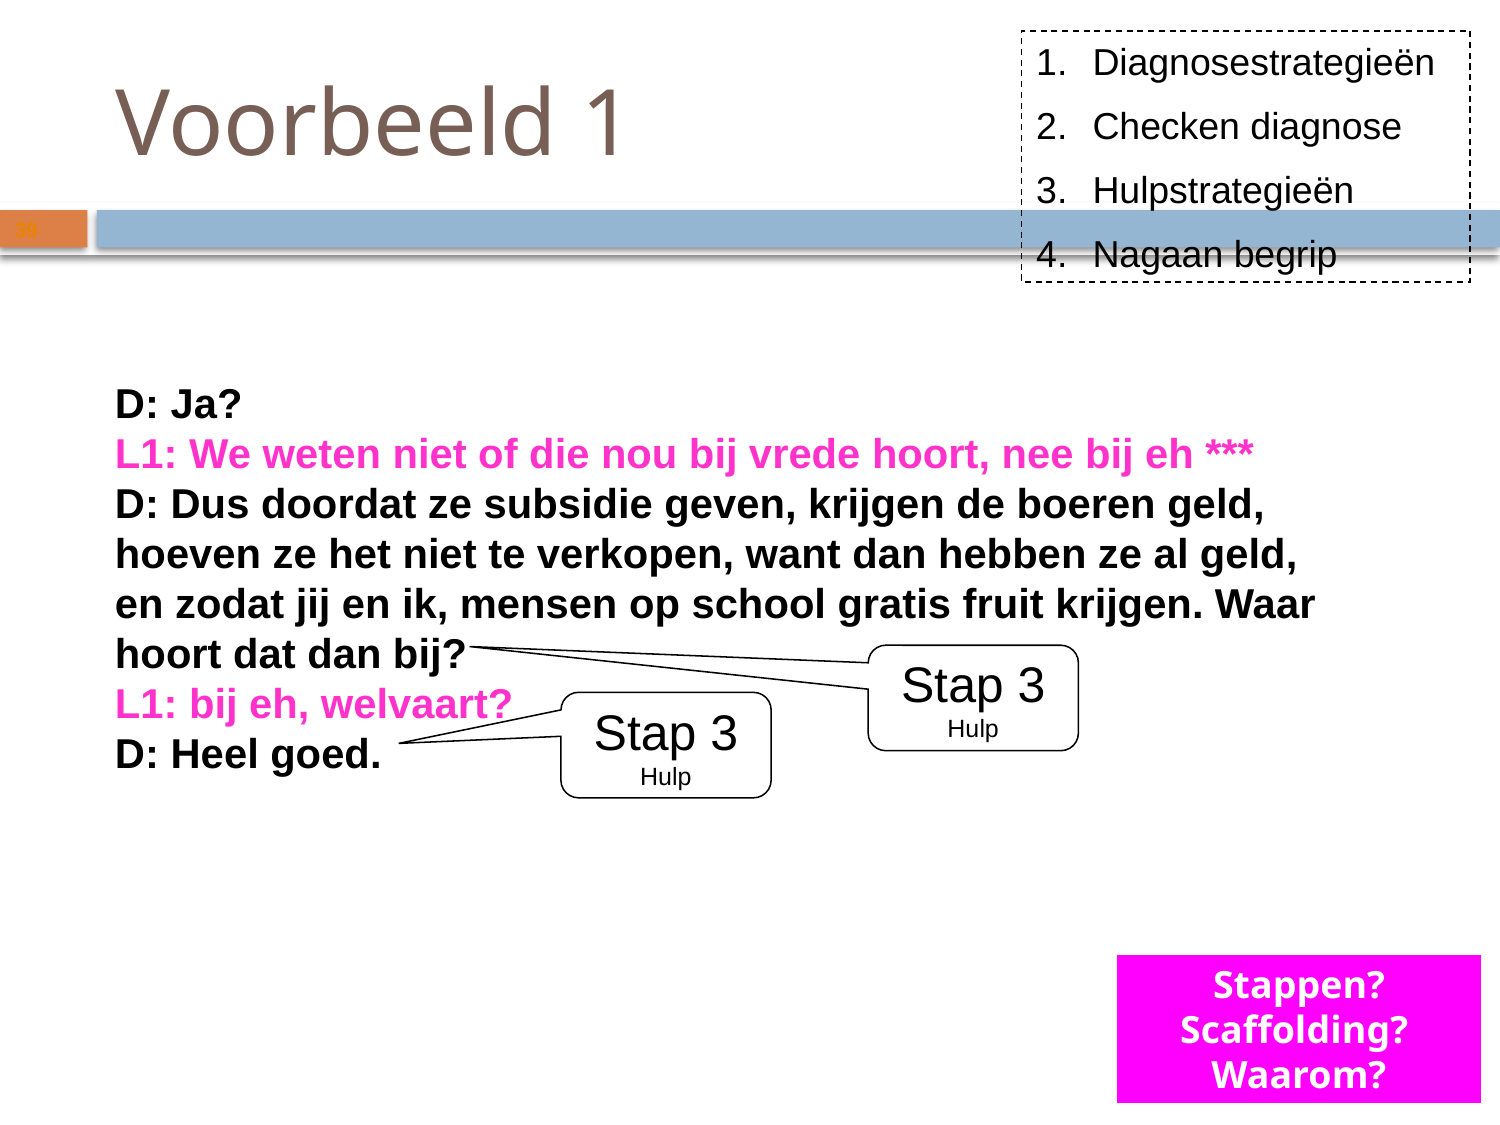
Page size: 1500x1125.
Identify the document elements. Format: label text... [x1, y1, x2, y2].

text_box Diagnosestrategieën Checken diagnose Hulpstrategieën Nagaan begrip [1021, 30, 1471, 282]
text_box Stappen? Scaffolding? Waarom? [1116, 954, 1483, 1104]
text_box Stap 3 Hulp [398, 692, 772, 798]
title Voorbeeld 1 [100, 37, 1021, 200]
text_box D: Ja? L1: We weten niet of die nou bij vrede hoort, nee bij eh *** D: Dus doordat ze subsidie geven, krijgen de boeren geld, hoeven ze het niet te verkopen, want dan hebben ze al geld, en zodat jij en ik, mensen op school gratis fruit krijgen. Waar hoort dat dan bij? L1: bij eh, welvaart? D: Heel goed. [100, 369, 1341, 785]
slide_number 39 [0, 208, 88, 249]
text_box Stap 3 Hulp [469, 645, 1079, 751]
